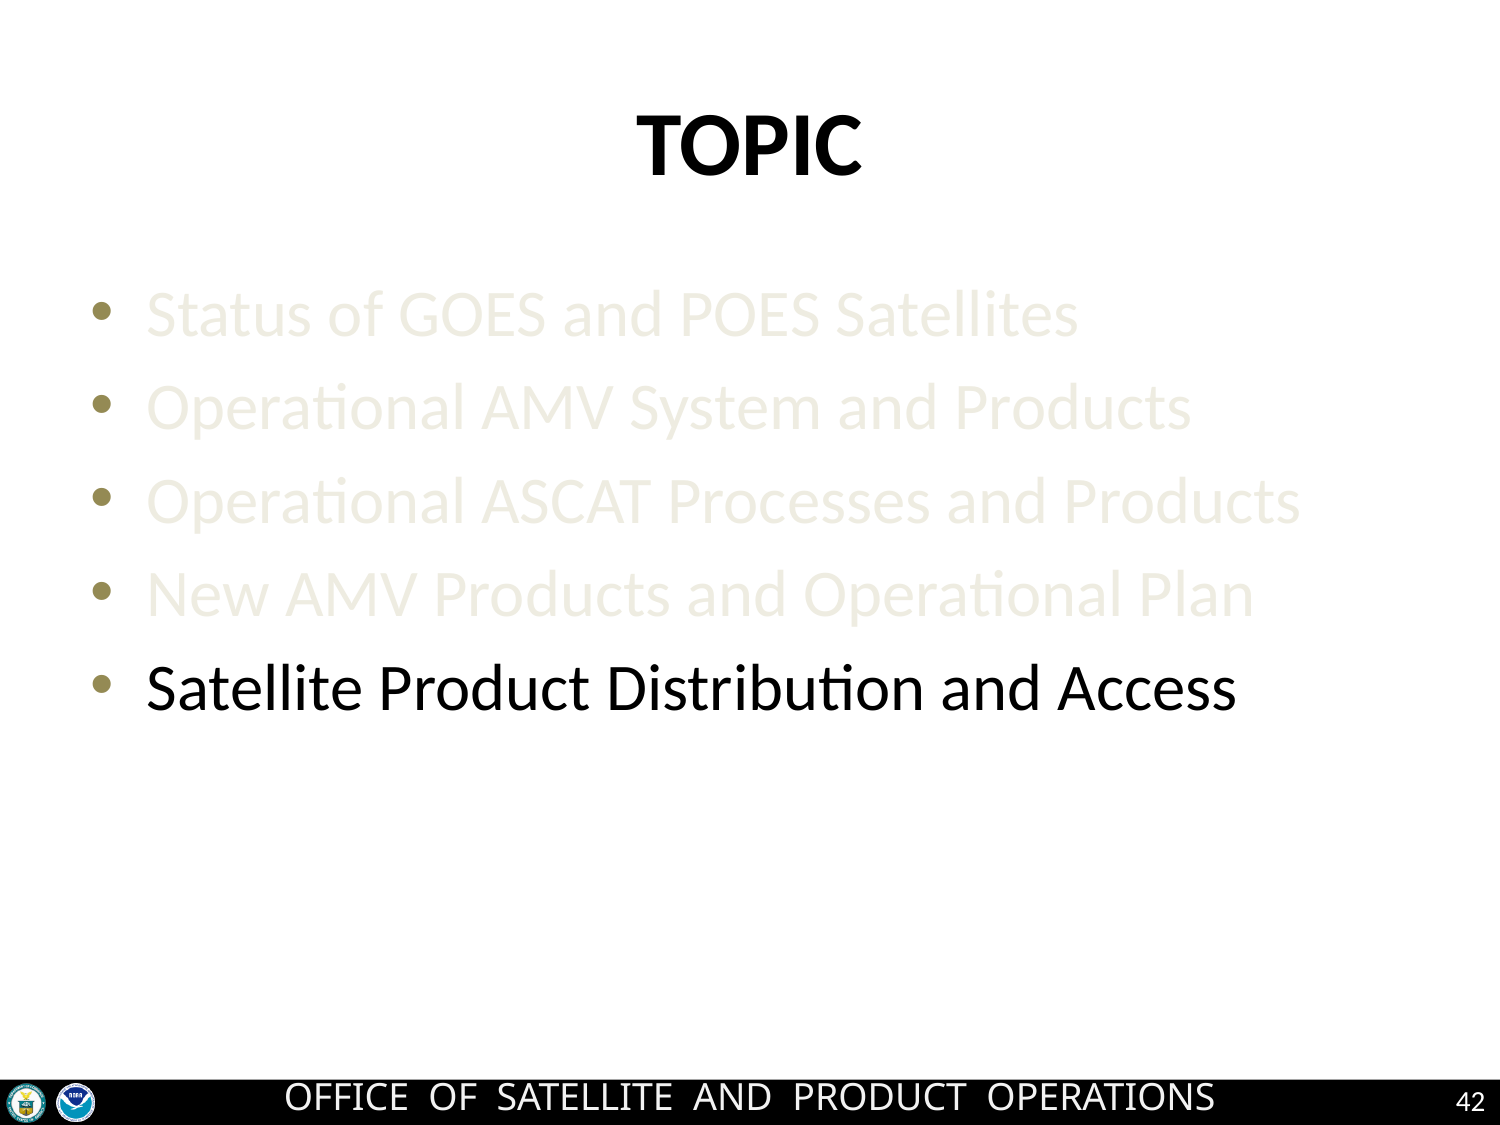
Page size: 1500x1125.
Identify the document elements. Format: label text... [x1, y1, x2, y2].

picture [56, 1083, 95, 1122]
title TOPIC [75, 45, 1425, 233]
list Status of GOES and POES Satellites Operational AMV System and Products Operational ASCAT Processes and Products New AMV Products and Operational Plan Satellite Product Distribution and Access [75, 262, 1425, 1005]
picture [6, 1083, 46, 1123]
